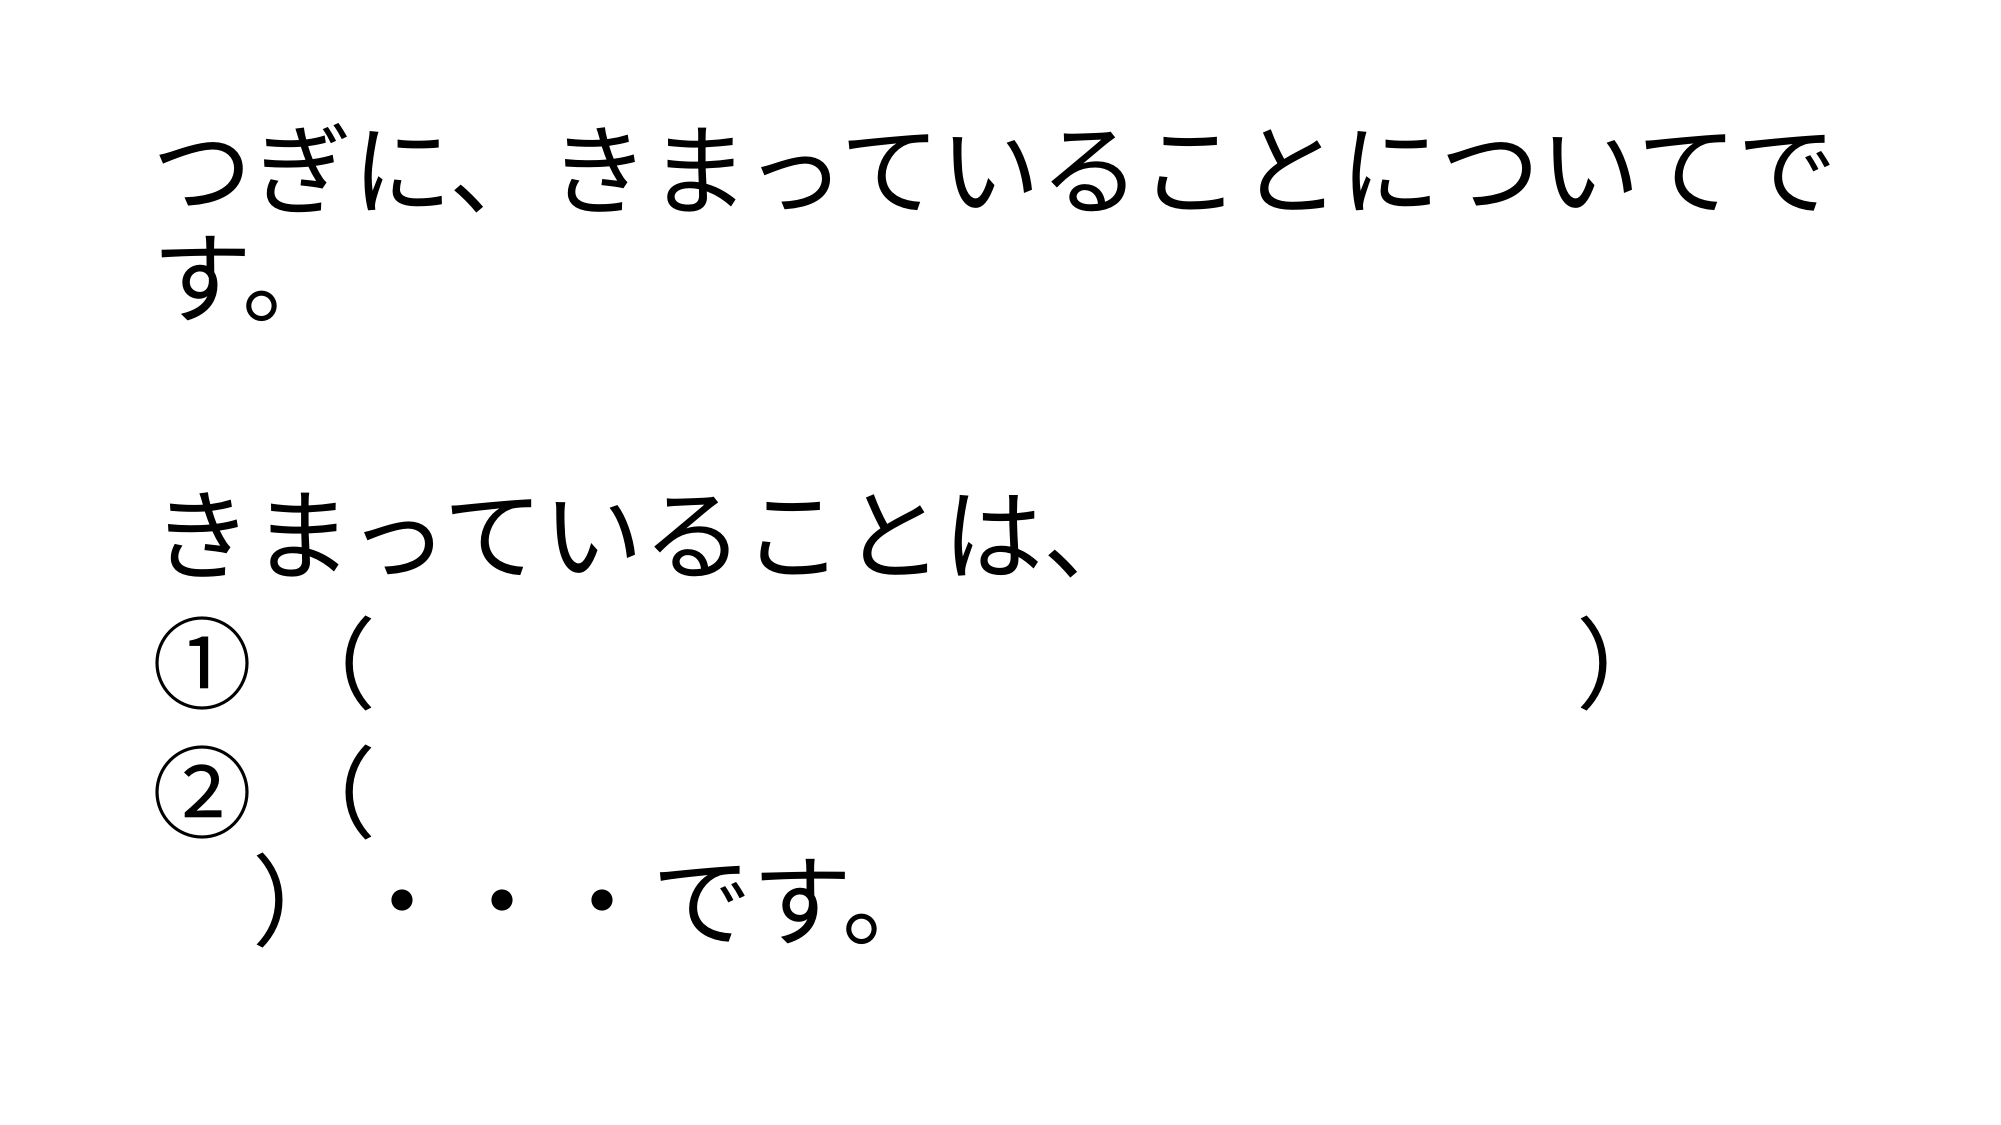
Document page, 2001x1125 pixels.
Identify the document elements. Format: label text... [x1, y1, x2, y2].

list つぎに、きまっていることについてです。 きまっていることは、 ①（ ） ②（ ）・・・です。 [137, 113, 1863, 1014]
